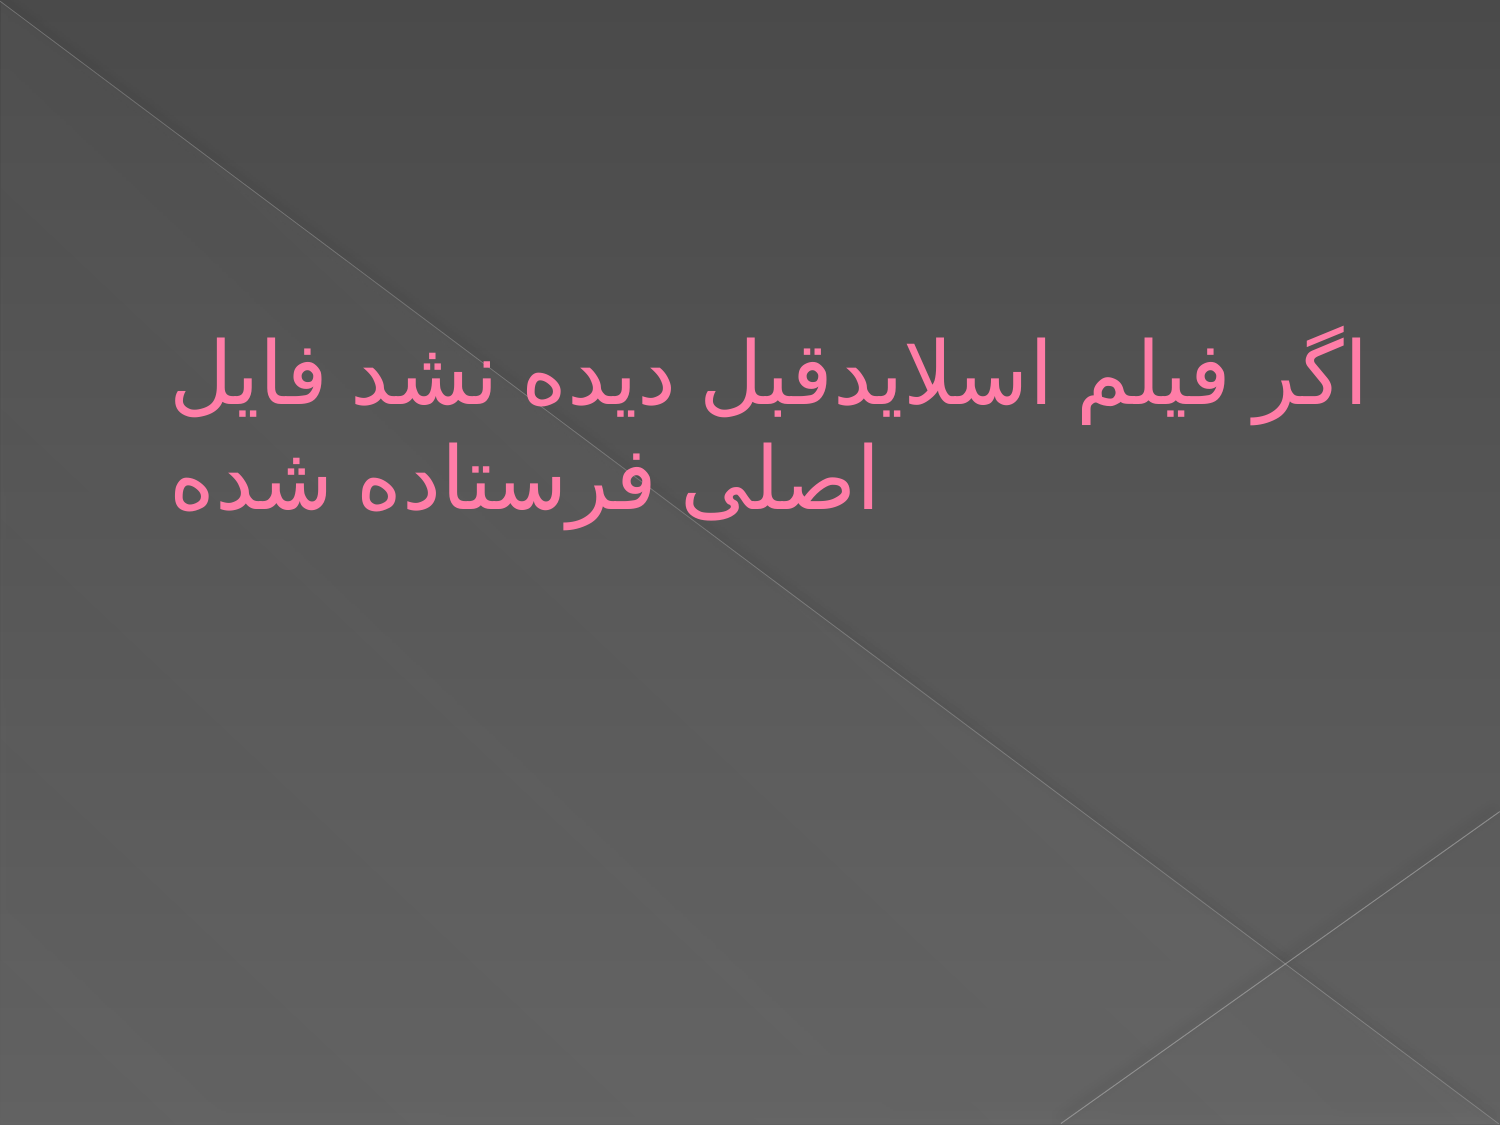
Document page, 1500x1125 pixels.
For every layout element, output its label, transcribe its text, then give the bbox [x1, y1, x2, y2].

title اگر فیلم اسلایدقبل دیده نشد فایل اصلی فرستاده شده [75, 43, 1425, 800]
